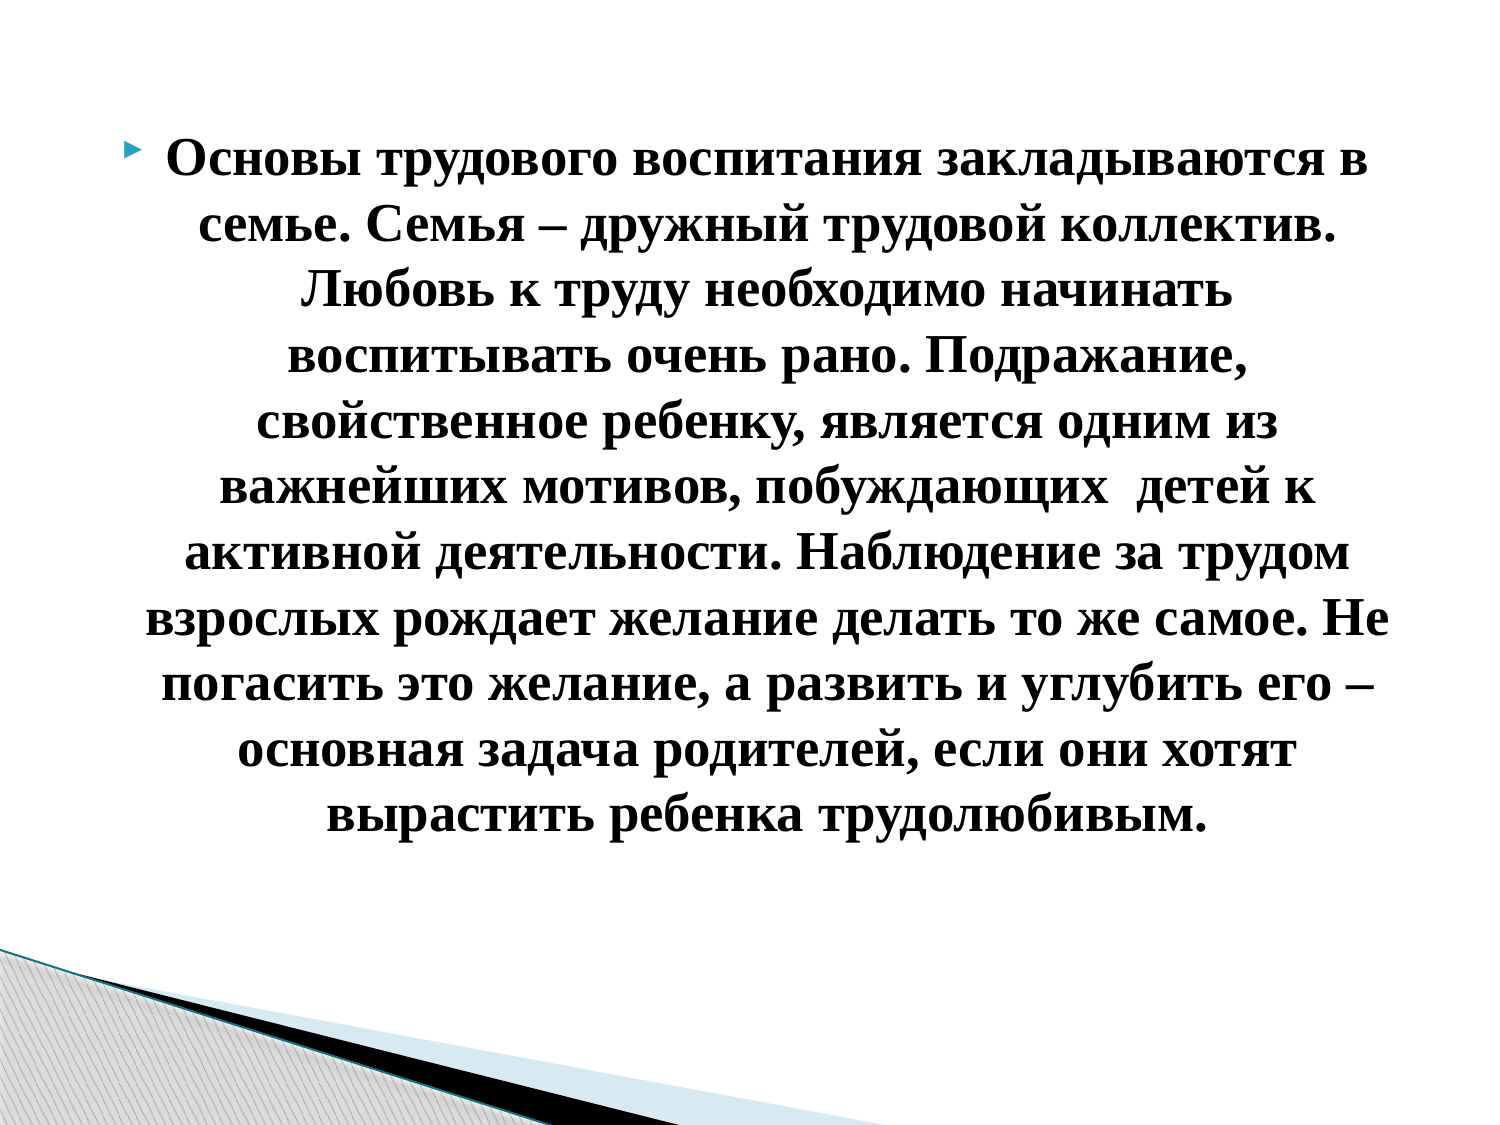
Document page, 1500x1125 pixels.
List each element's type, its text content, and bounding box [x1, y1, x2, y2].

list Основы трудового воспитания закладываются в семье. Семья – дружный трудовой коллектив. Любовь к труду необходимо начинать воспитывать очень рано. Подражание, свойственное ребенку, является одним из важнейших мотивов, побуждающих детей к активной деятельности. Наблюдение за трудом взрослых рождает желание делать то же самое. Не погасить это желание, а развить и углубить его – основная задача родителей, если они хотят вырастить ребенка трудолюбивым. [64, 113, 1416, 857]
